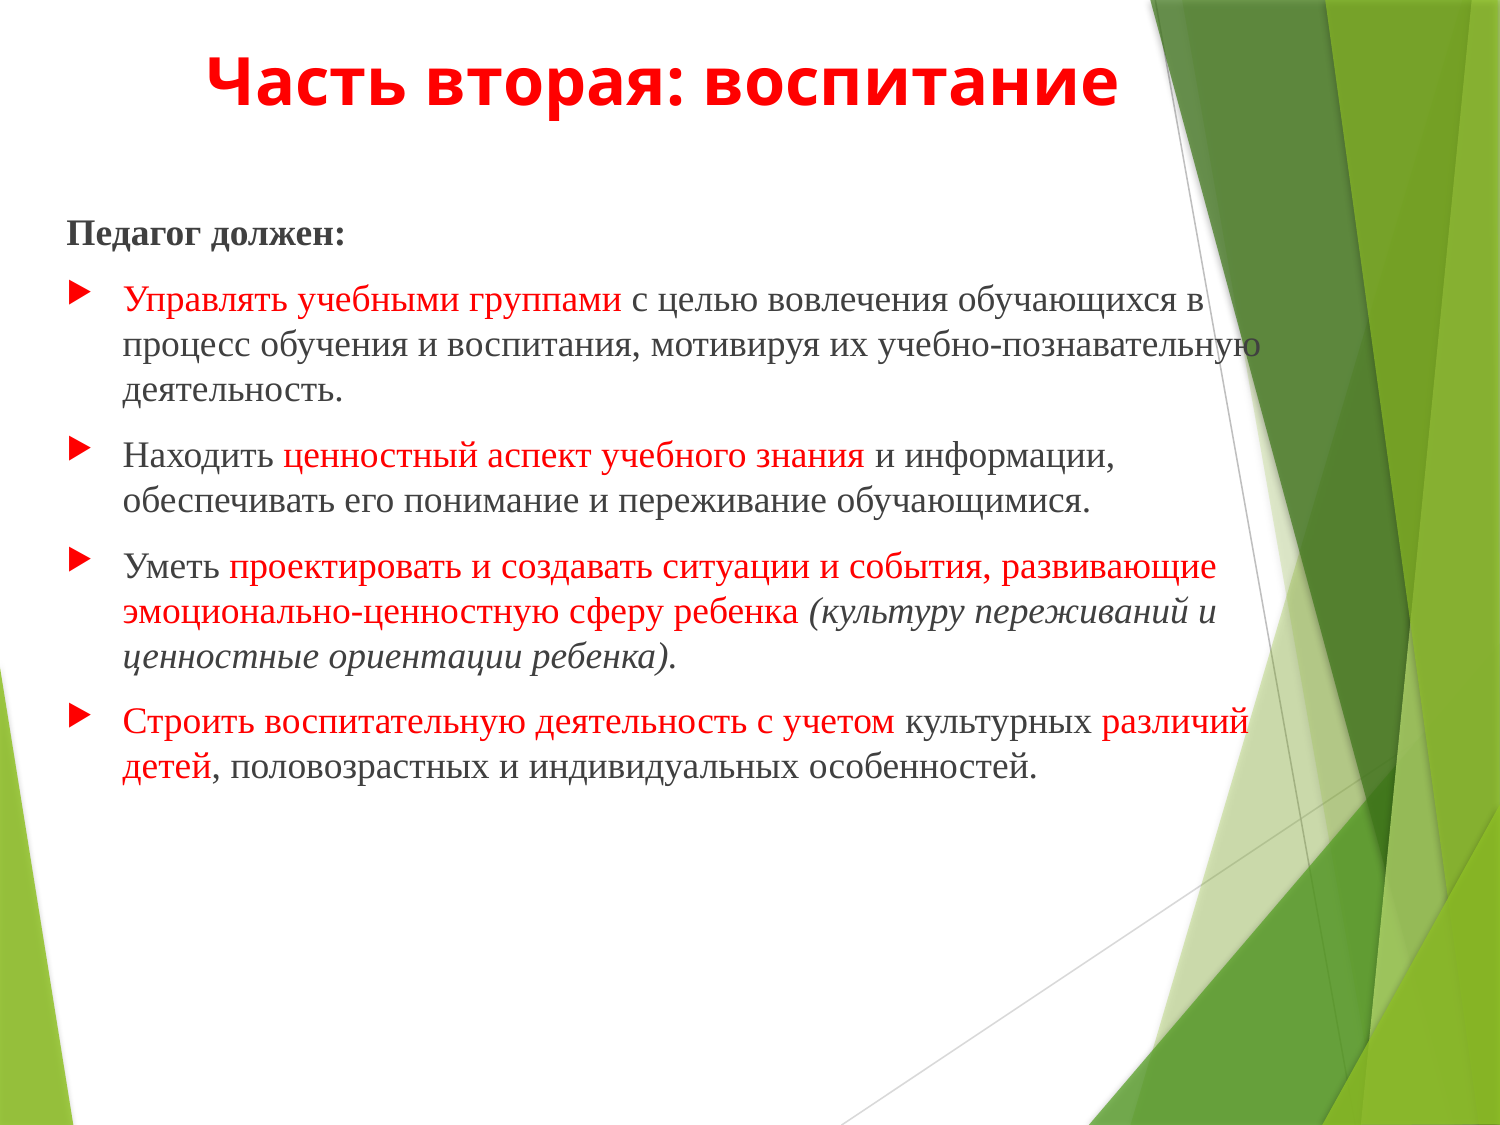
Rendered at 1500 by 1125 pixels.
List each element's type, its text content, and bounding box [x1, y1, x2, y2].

list Педагог должен: Управлять учебными группами с целью вовлечения обучающихся в процесс обучения и воспитания, мотивируя их учебно-познавательную деятельность. Находить ценностный аспект учебного знания и информации, обеспечивать его понимание и переживание обучающимися. Уметь проектировать и создавать ситуации и события, развивающие эмоционально-ценностную сферу ребенка (культуру переживаний и ценностные ориентации ребенка). Строить воспитательную деятельность с учетом культурных различий детей, половозрастных и индивидуальных особенностей. [51, 200, 1324, 1125]
title Часть вторая: воспитание [51, 31, 1277, 102]
